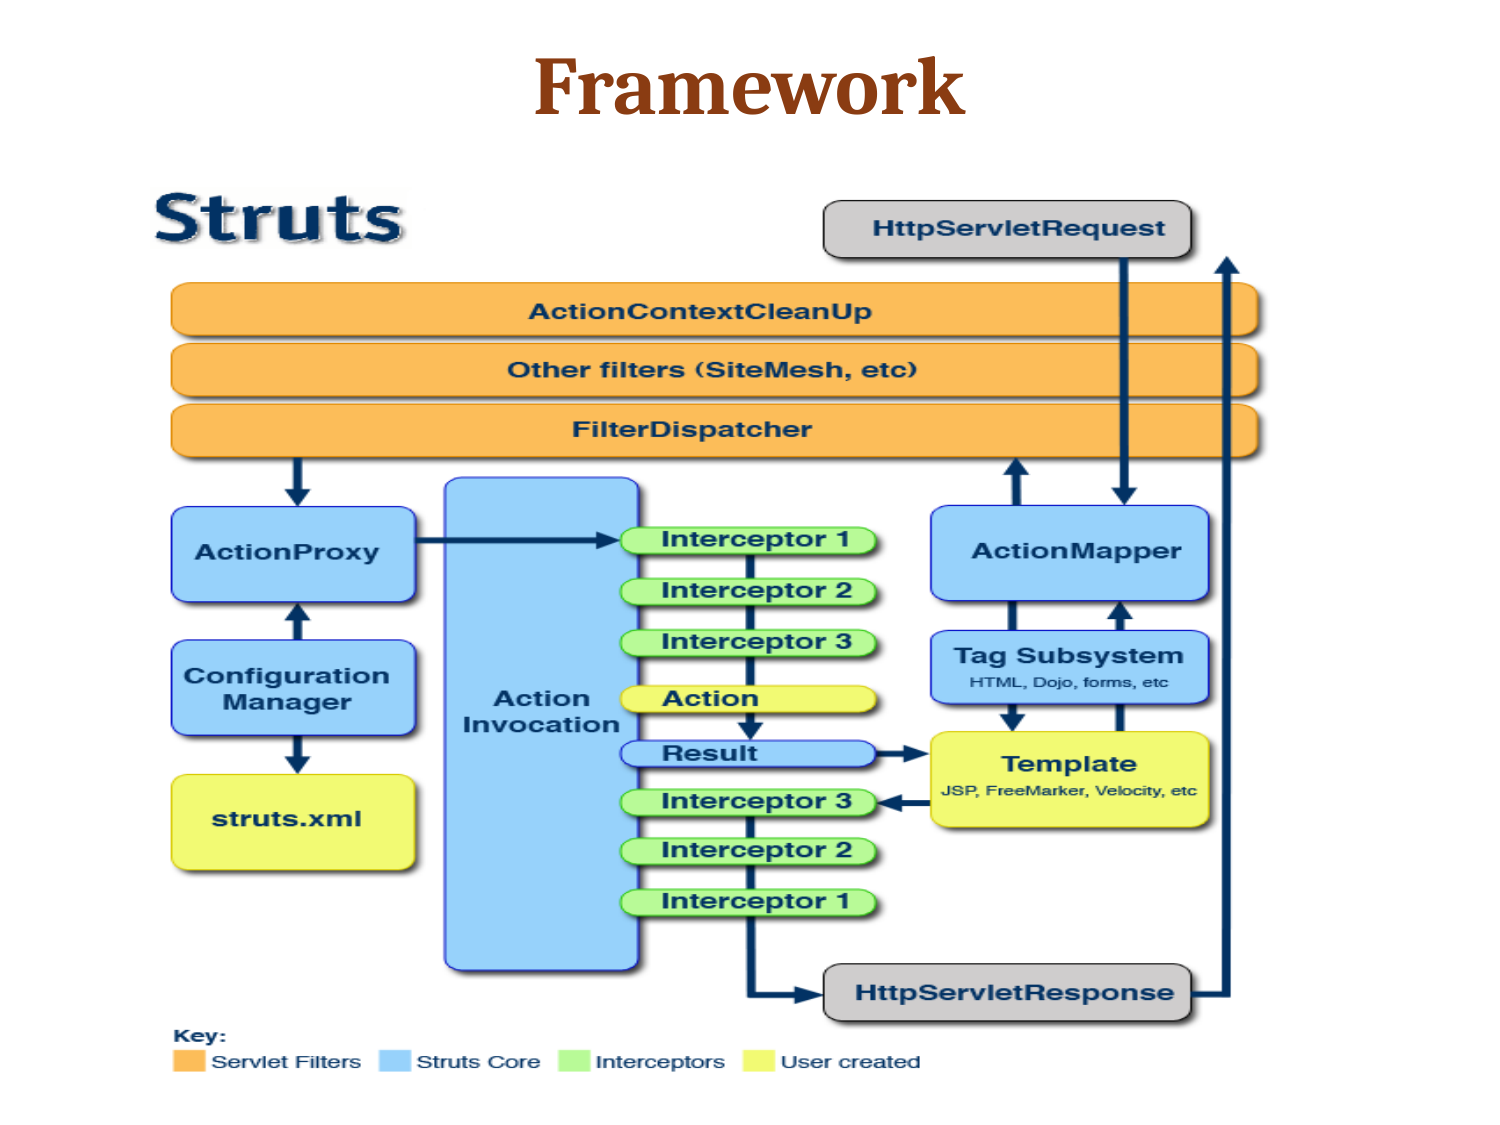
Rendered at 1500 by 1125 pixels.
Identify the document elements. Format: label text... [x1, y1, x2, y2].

title Framework [75, 0, 1425, 175]
picture [149, 187, 1276, 1081]
